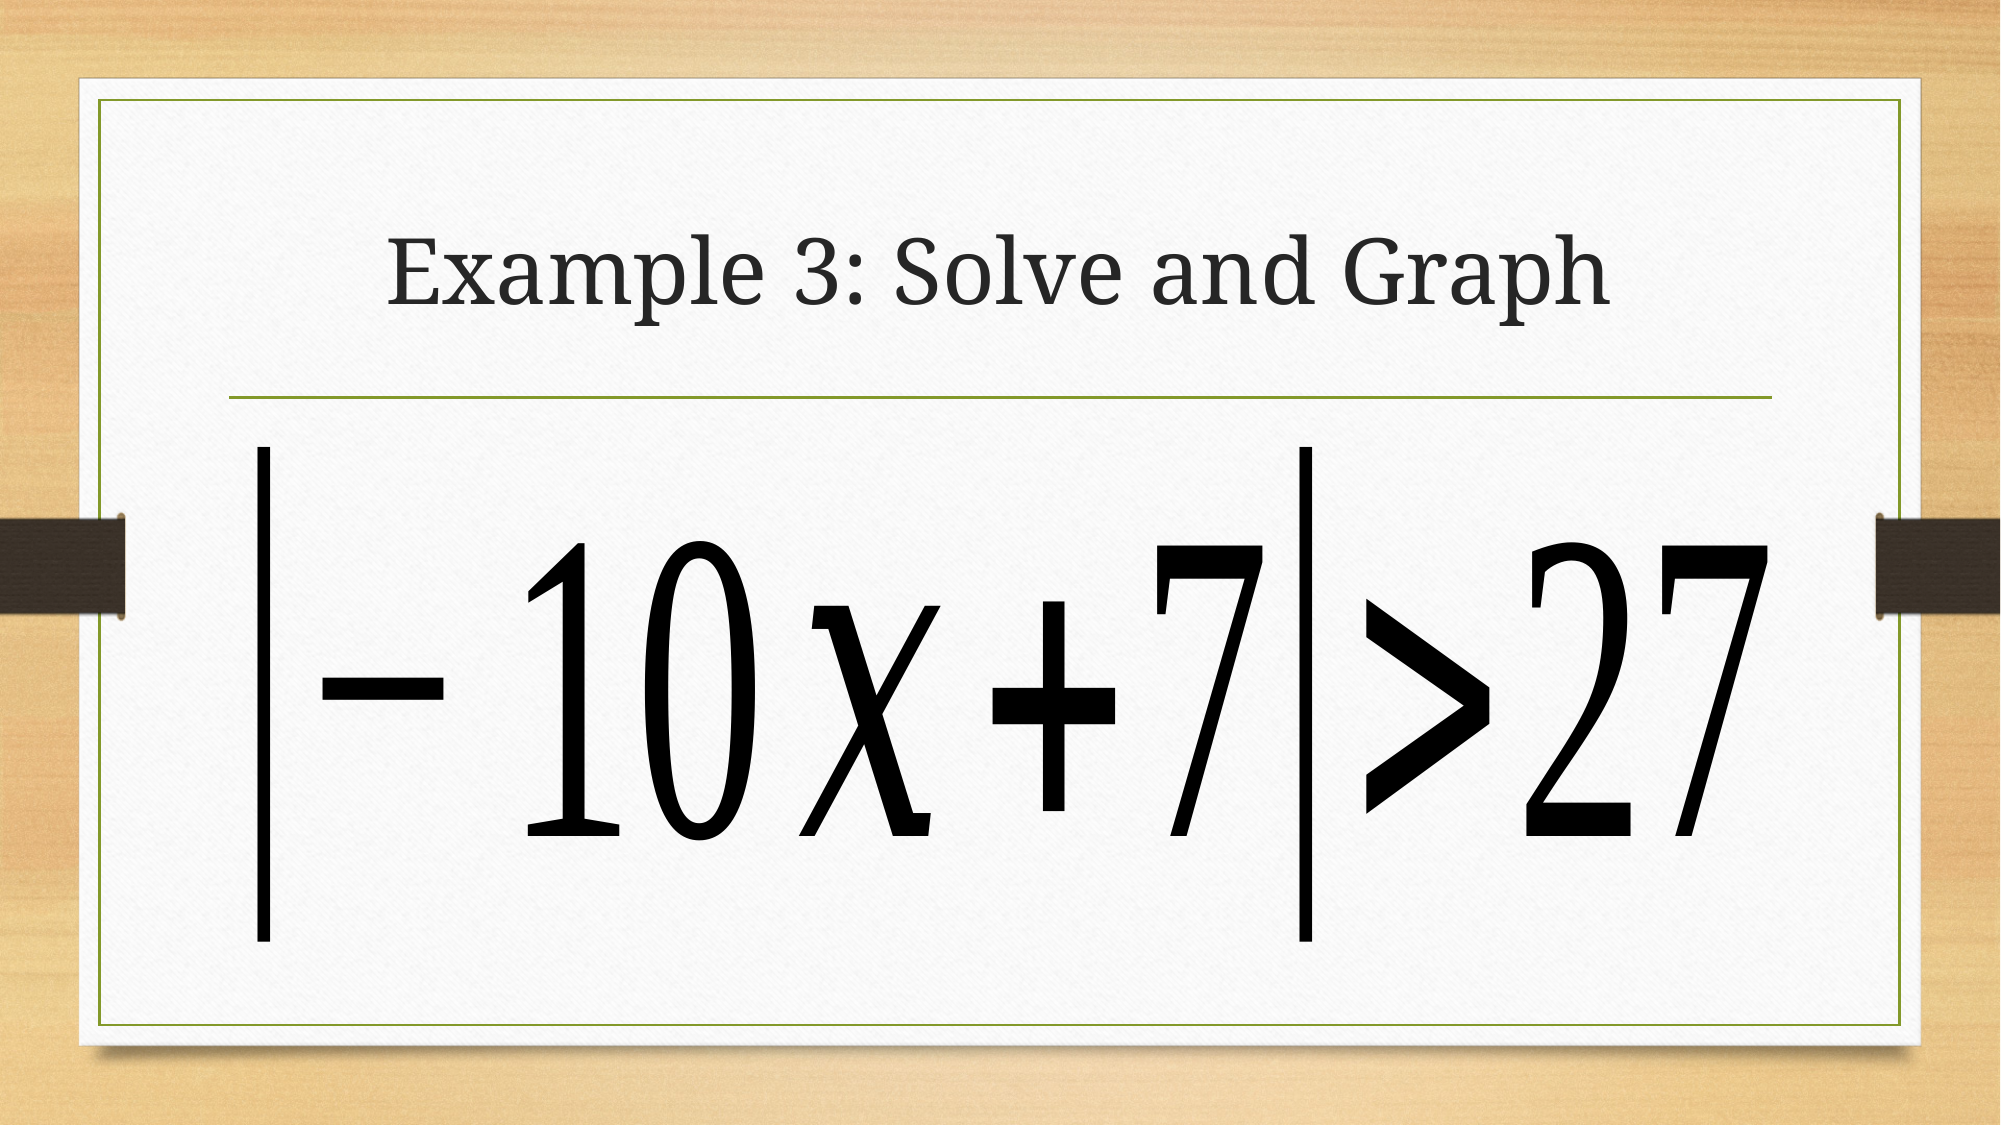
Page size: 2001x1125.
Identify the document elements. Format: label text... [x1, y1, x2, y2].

picture [0, 0, 2001, 1125]
title Example 3: Solve and Graph [212, 161, 1788, 375]
